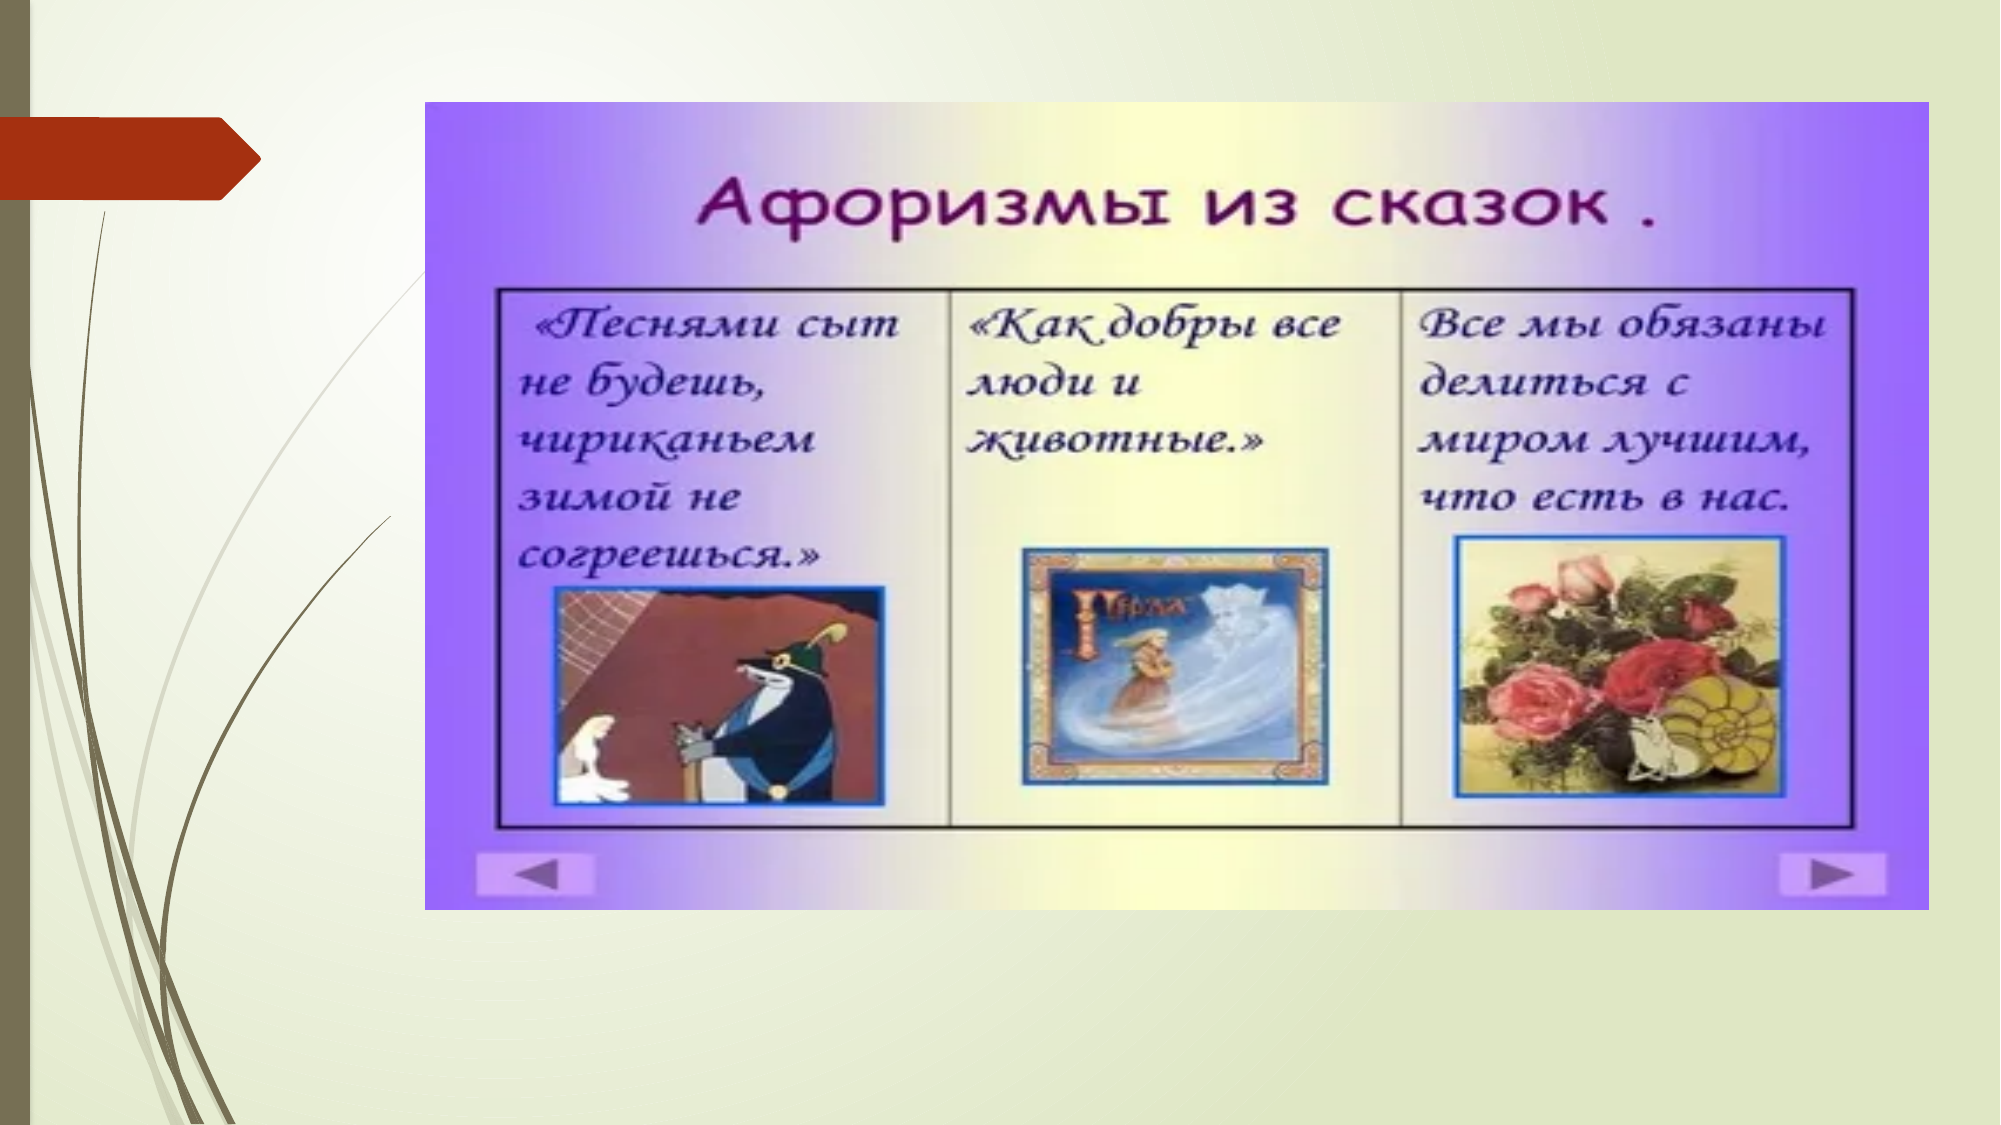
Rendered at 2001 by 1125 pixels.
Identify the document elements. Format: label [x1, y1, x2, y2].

list [425, 102, 1929, 911]
